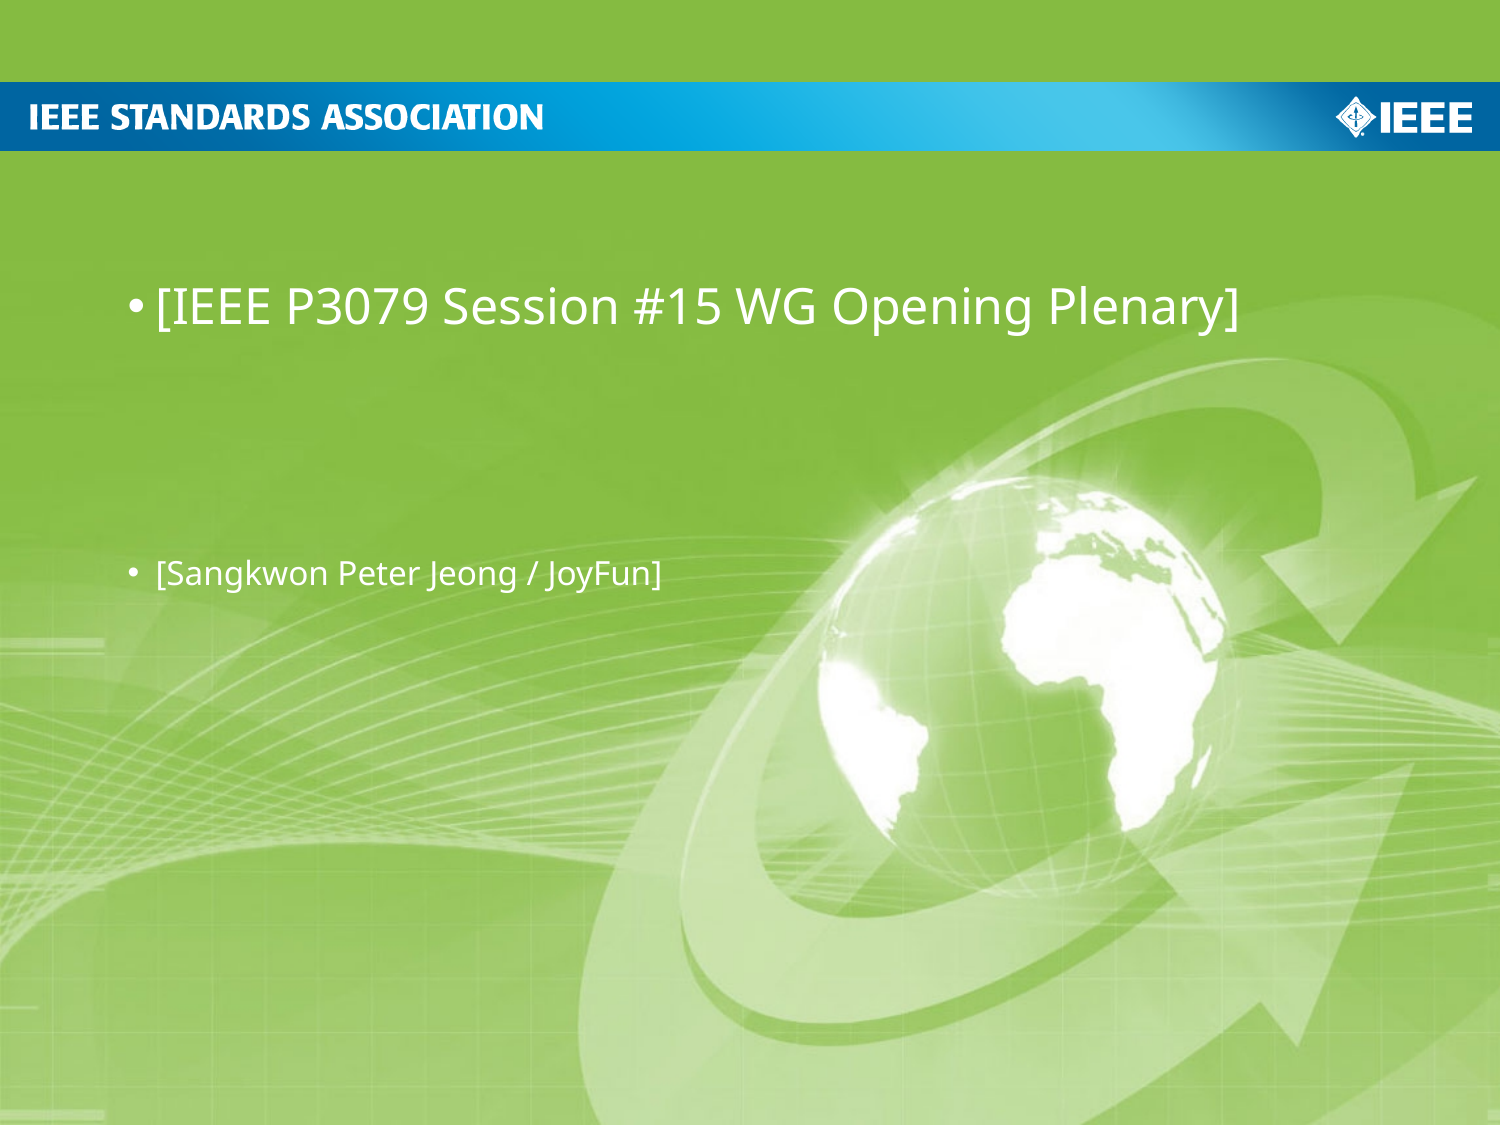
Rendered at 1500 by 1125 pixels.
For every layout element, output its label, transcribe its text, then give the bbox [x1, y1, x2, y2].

list [Sangkwon Peter Jeong / JoyFun] [112, 494, 825, 631]
subtitle [IEEE P3079 Session #15 WG Opening Plenary] [112, 273, 1388, 361]
picture [0, 0, 1500, 1125]
